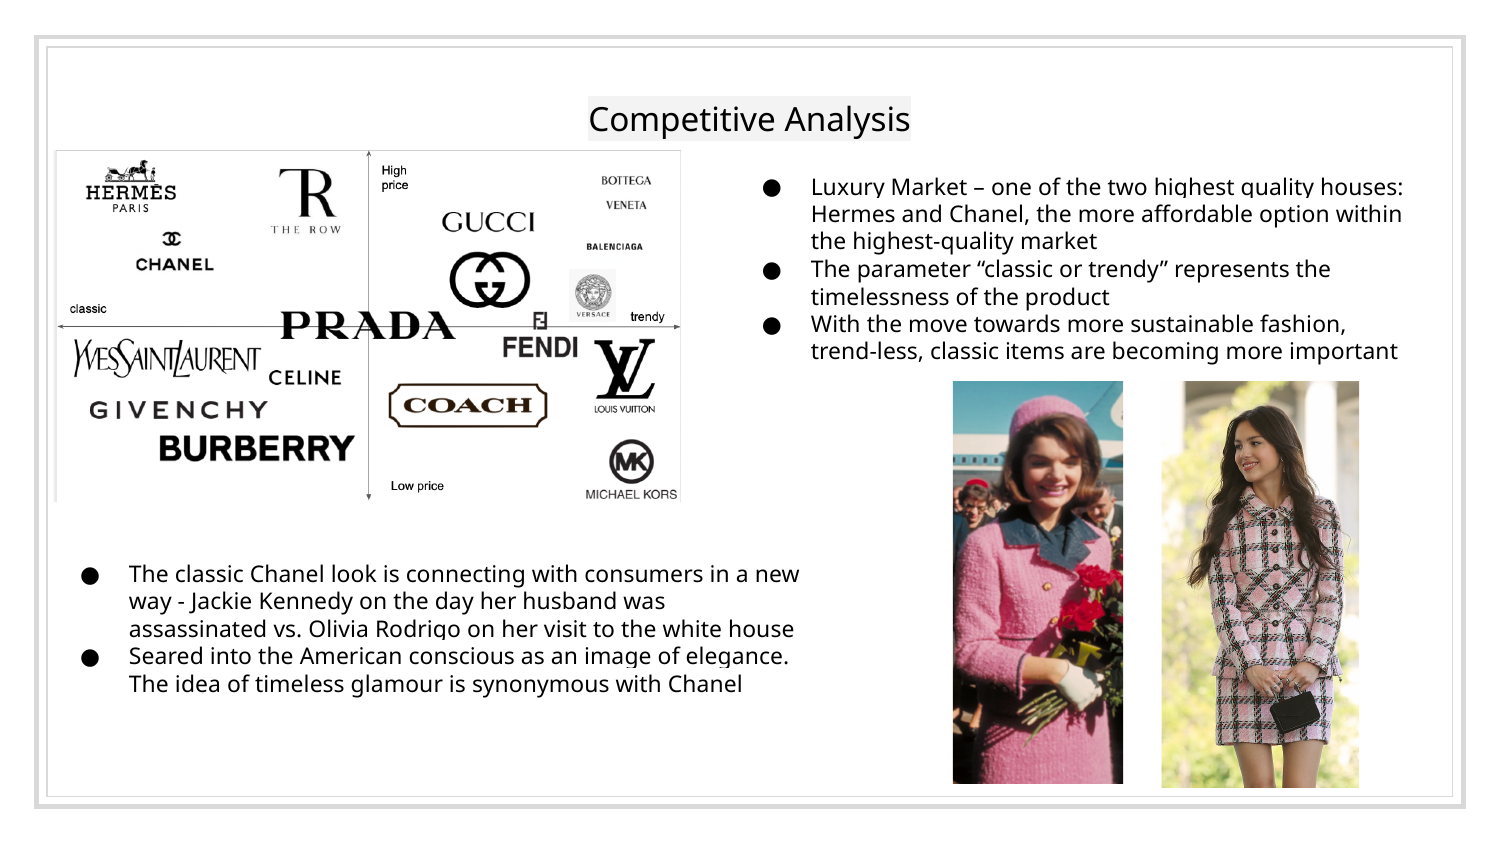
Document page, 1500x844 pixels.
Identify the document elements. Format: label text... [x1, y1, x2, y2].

picture [52, 150, 681, 502]
picture [952, 381, 1124, 784]
title Competitive Analysis [63, 55, 1437, 181]
picture [1161, 381, 1360, 788]
text_box Luxury Market – one of the two highest quality houses: Hermes and Chanel, the more affordable option within the highest-quality market The parameter “classic or trendy” represents the timelessness of the product With the move towards more sustainable fashion, trend-less, classic items are becoming more important [720, 157, 1424, 380]
text_box The classic Chanel look is connecting with consumers in a new way - Jackie Kennedy on the day her husband was assassinated vs. Olivia Rodrigo on her visit to the white house Seared into the American conscious as an image of elegance. The idea of timeless glamour is synonymous with Chanel [38, 544, 823, 757]
